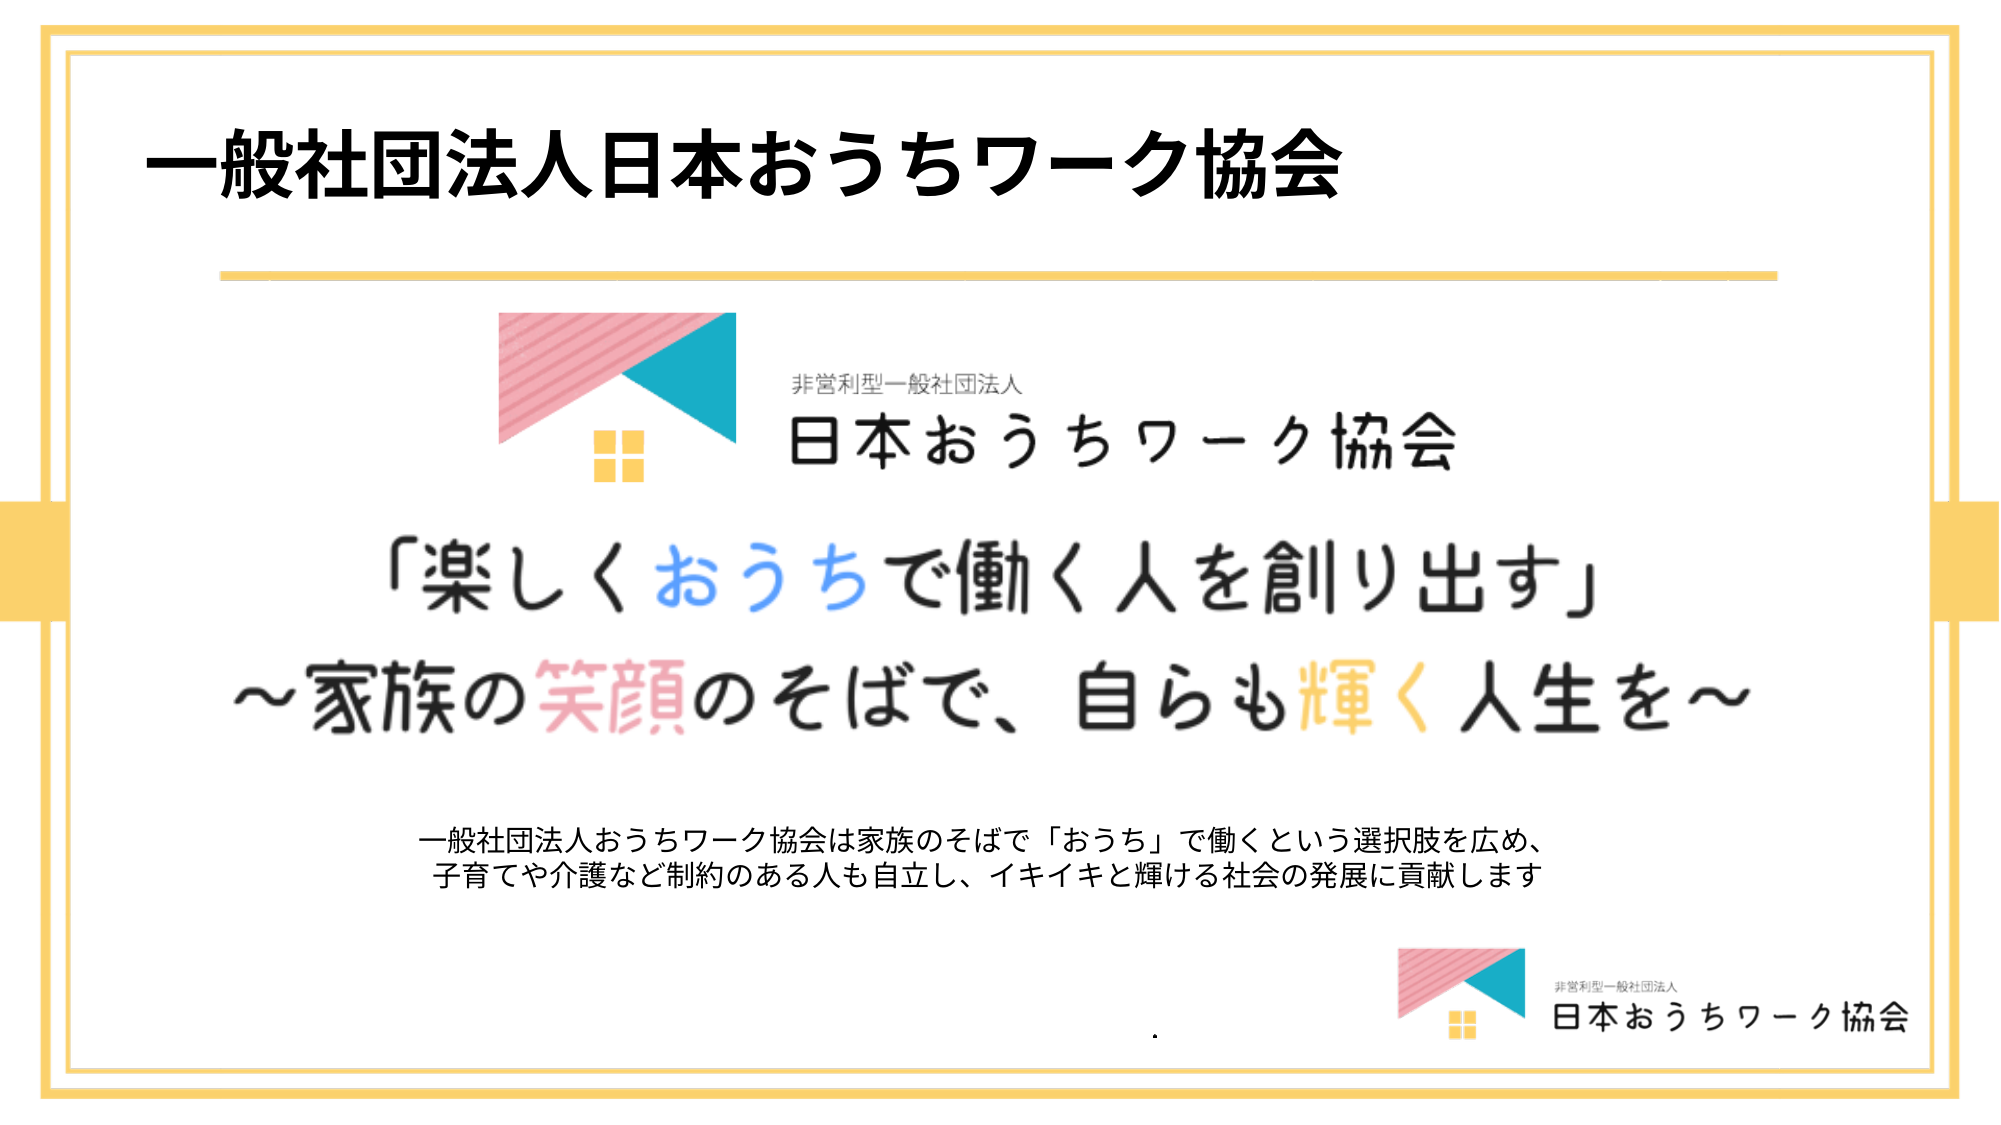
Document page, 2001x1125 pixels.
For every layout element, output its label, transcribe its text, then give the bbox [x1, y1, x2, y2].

picture [0, 0, 2000, 1125]
text_box 一般社団法人おうちワーク協会は家族のそばで「おうち」で働くという選択肢を広め、子育てや介護など制約のある人も自立し、イキイキと輝ける社会の発展に貢献します [398, 842, 1579, 900]
title 一般社団法人日本おうちワーク協会 [136, 59, 1863, 278]
